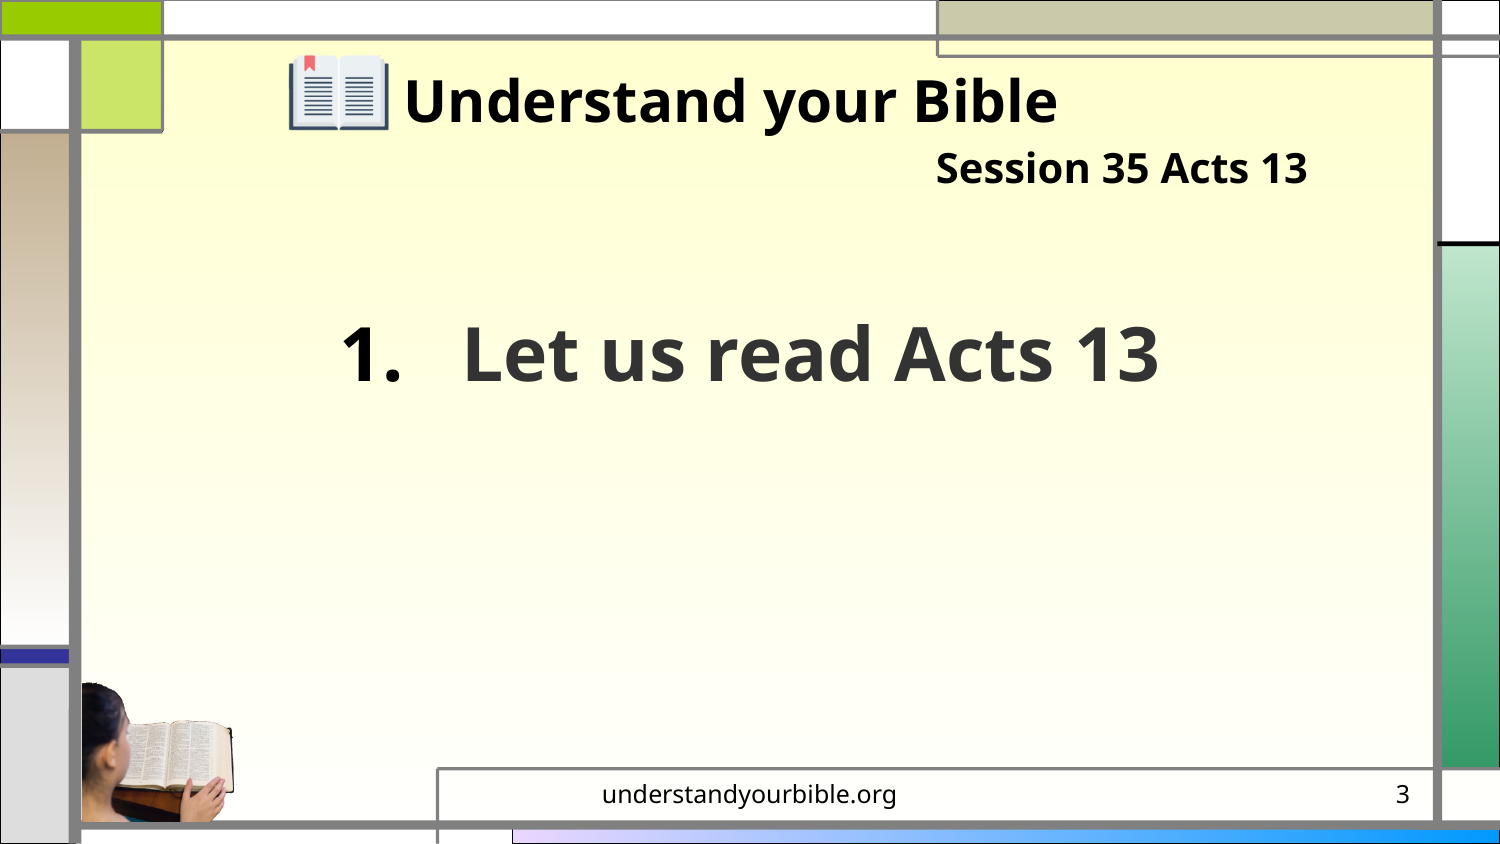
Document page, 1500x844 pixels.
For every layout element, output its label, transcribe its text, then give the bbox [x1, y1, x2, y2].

picture [280, 47, 395, 138]
text_box Session 35 Acts 13 [820, 141, 1424, 242]
text_box Let us read Acts 13 [171, 298, 1329, 450]
footer understandyourbible.org [512, 770, 988, 818]
text_box Understand your Bible [276, 16, 1187, 182]
slide_number 3 [1074, 770, 1425, 818]
picture [81, 682, 235, 822]
